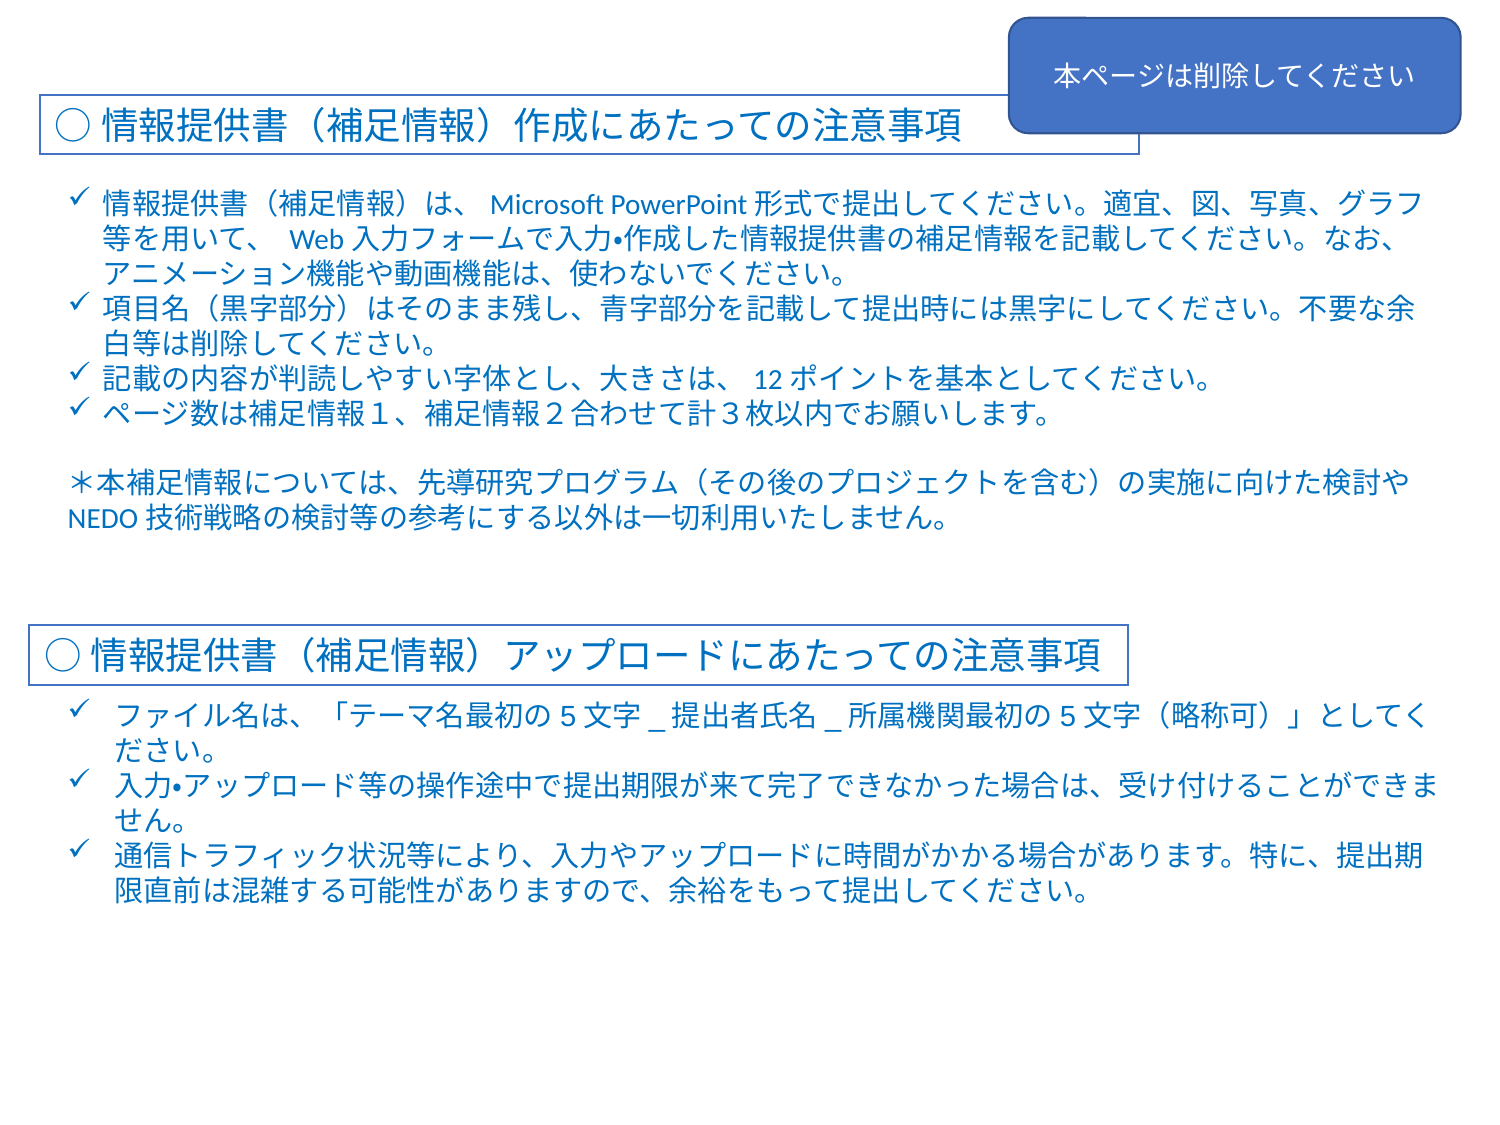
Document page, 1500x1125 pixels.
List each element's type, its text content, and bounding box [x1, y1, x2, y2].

text_box ○情報提供書（補足情報）作成にあたっての注意事項 [39, 94, 1140, 155]
text_box ファイル名は、「テーマ名最初の5文字_提出者氏名_所属機関最初の5文字（略称可）」としてください。 入力・アップロード等の操作途中で提出期限が来て完了できなかった場合は、受け付けることができません。 通信トラフィック状況等により、入力やアップロードに時間がかかる場合があります。特に、提出期限直前は混雑する可能性がありますので、余裕をもって提出してください。 [52, 689, 1461, 915]
text_box 情報提供書（補足情報）は、Microsoft PowerPoint形式で提出してください。適宜、図、写真、グラフ等を用いて、 Web入力フォームで入力・作成した情報提供書の補足情報を記載してください。なお、アニメーション機能や動画機能は、使わないでください。 項目名（黒字部分）はそのまま残し、青字部分を記載して提出時には黒字にしてください。不要な余白等は削除してください。 記載の内容が判読しやすい字体とし、大きさは、12ポイントを基本としてください。 ページ数は補足情報１、補足情報２合わせて計３枚以内でお願いします。 ＊本補足情報については、先導研究プログラム（その後のプロジェクトを含む）の実施に向けた検討やNEDO技術戦略の検討等の参考にする以外は一切利用いたしません。 [52, 177, 1447, 578]
text_box ○情報提供書（補足情報）アップロードにあたっての注意事項 [28, 624, 1129, 686]
text_box 本ページは削除してください [1007, 16, 1462, 135]
